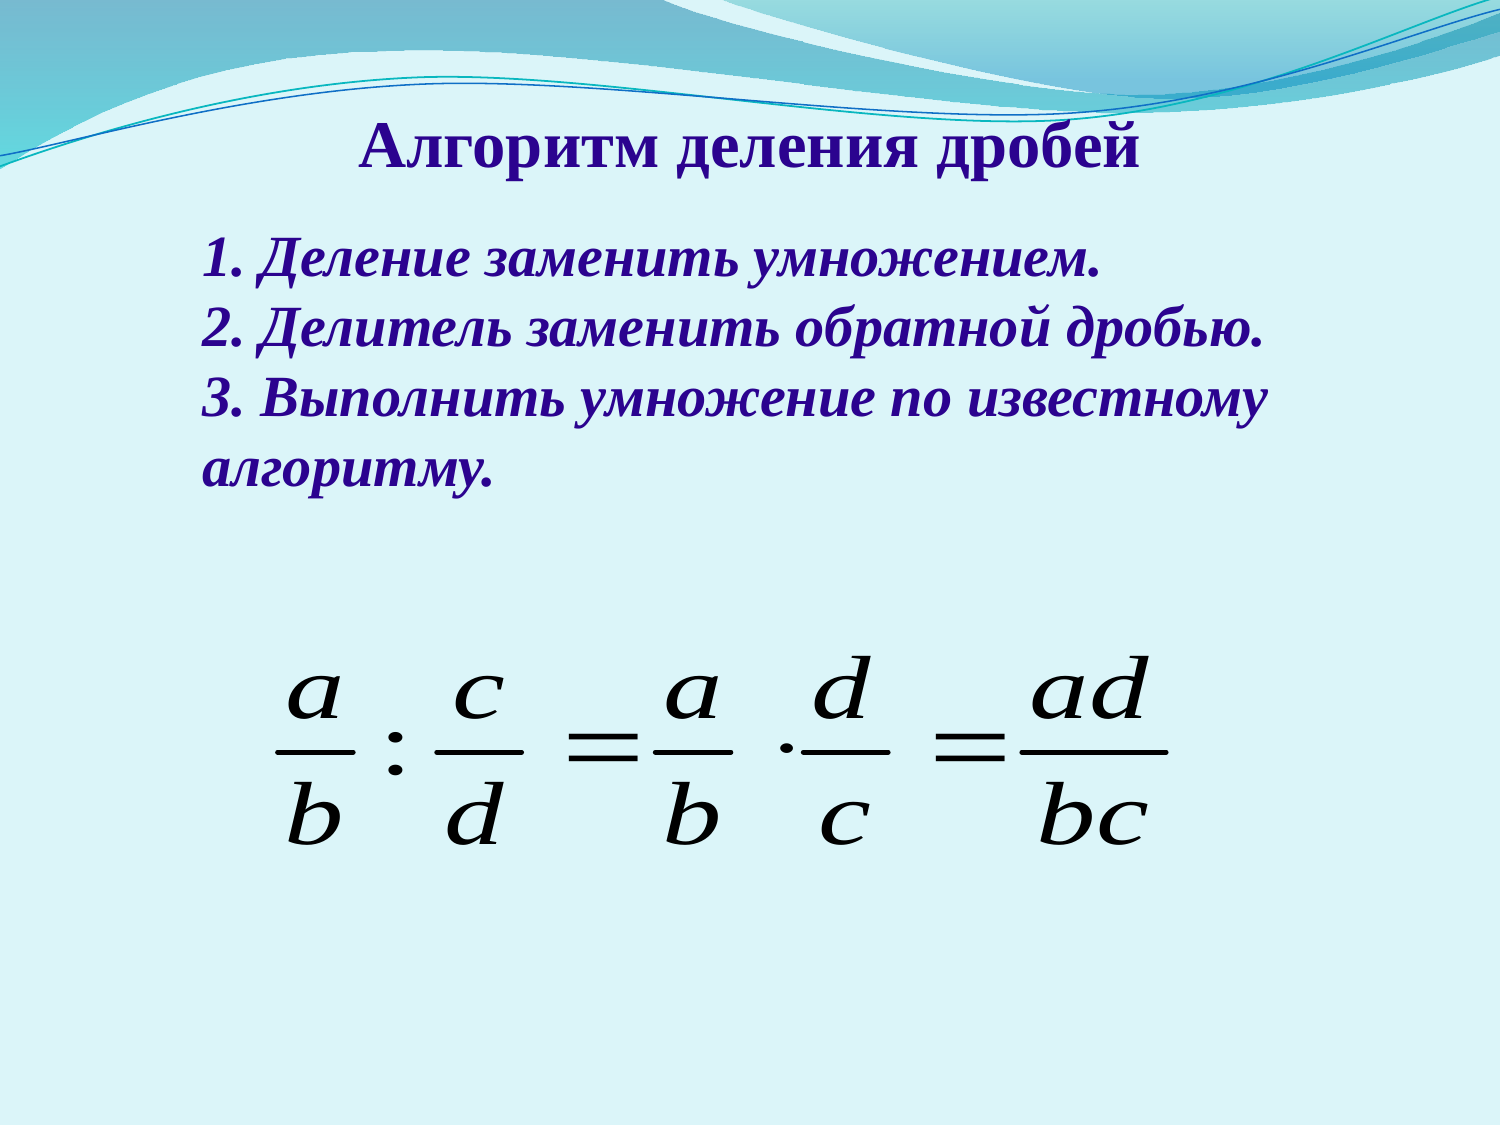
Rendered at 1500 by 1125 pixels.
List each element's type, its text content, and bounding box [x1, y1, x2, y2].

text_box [257, 632, 1190, 865]
text_box 1. Деление заменить умножением. 2. Делитель заменить обратной дробью. 3. Выполнить умножение по известному алгоритму. [187, 210, 1313, 506]
text_box Алгоритм деления дробей [152, 93, 1348, 189]
